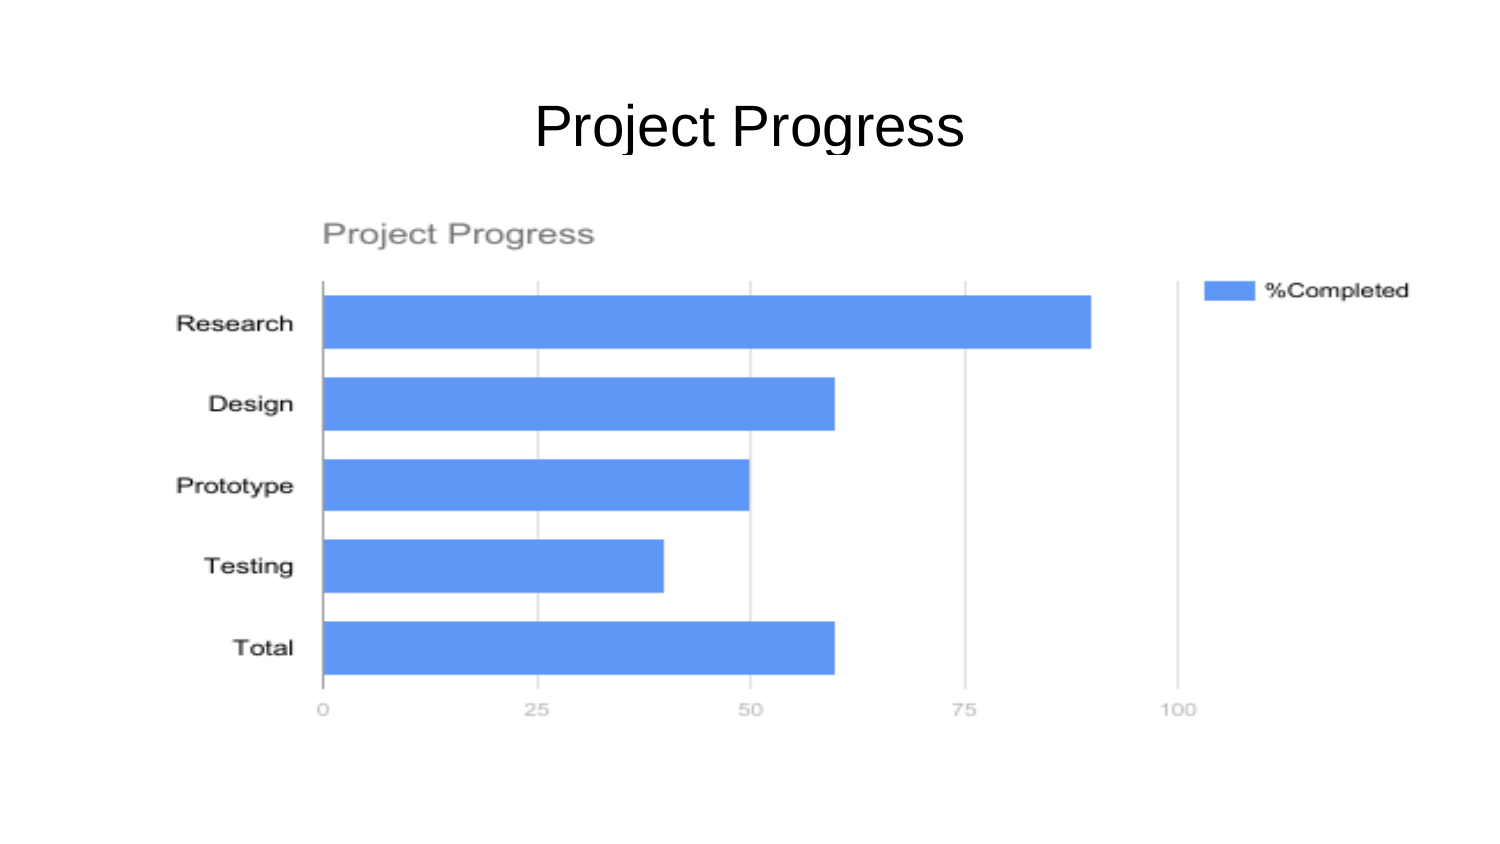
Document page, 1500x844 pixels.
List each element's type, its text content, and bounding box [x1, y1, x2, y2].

title Project Progress [51, 72, 1449, 167]
picture [57, 155, 1443, 816]
